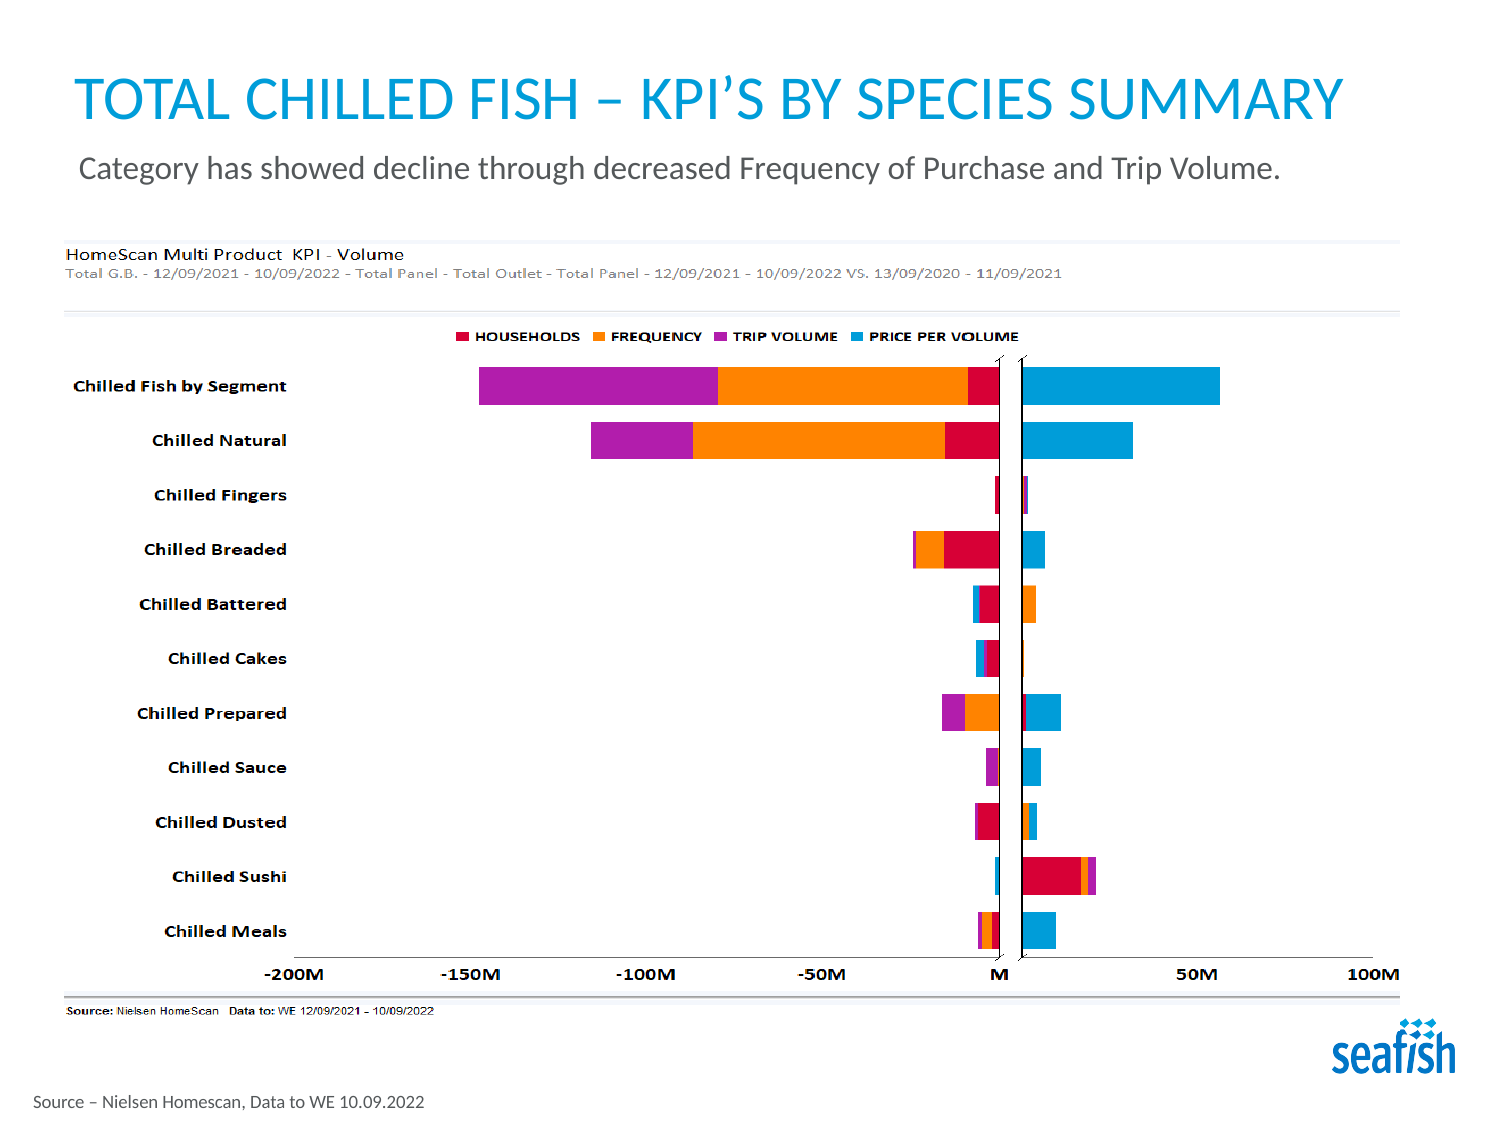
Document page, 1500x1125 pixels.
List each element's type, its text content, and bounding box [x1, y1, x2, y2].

text_box TOTAL CHILLED FISH – KPI’S BY SPECIES SUMMARY [60, 50, 1400, 130]
picture [63, 239, 1455, 1074]
text_box Category has showed decline through decreased Frequency of Purchase and Trip Volume. [64, 139, 1451, 194]
picture [1407, 1018, 1417, 1022]
text_box Source – Nielsen Homescan, Data to WE 10.09.2022 [0, 1082, 1340, 1121]
